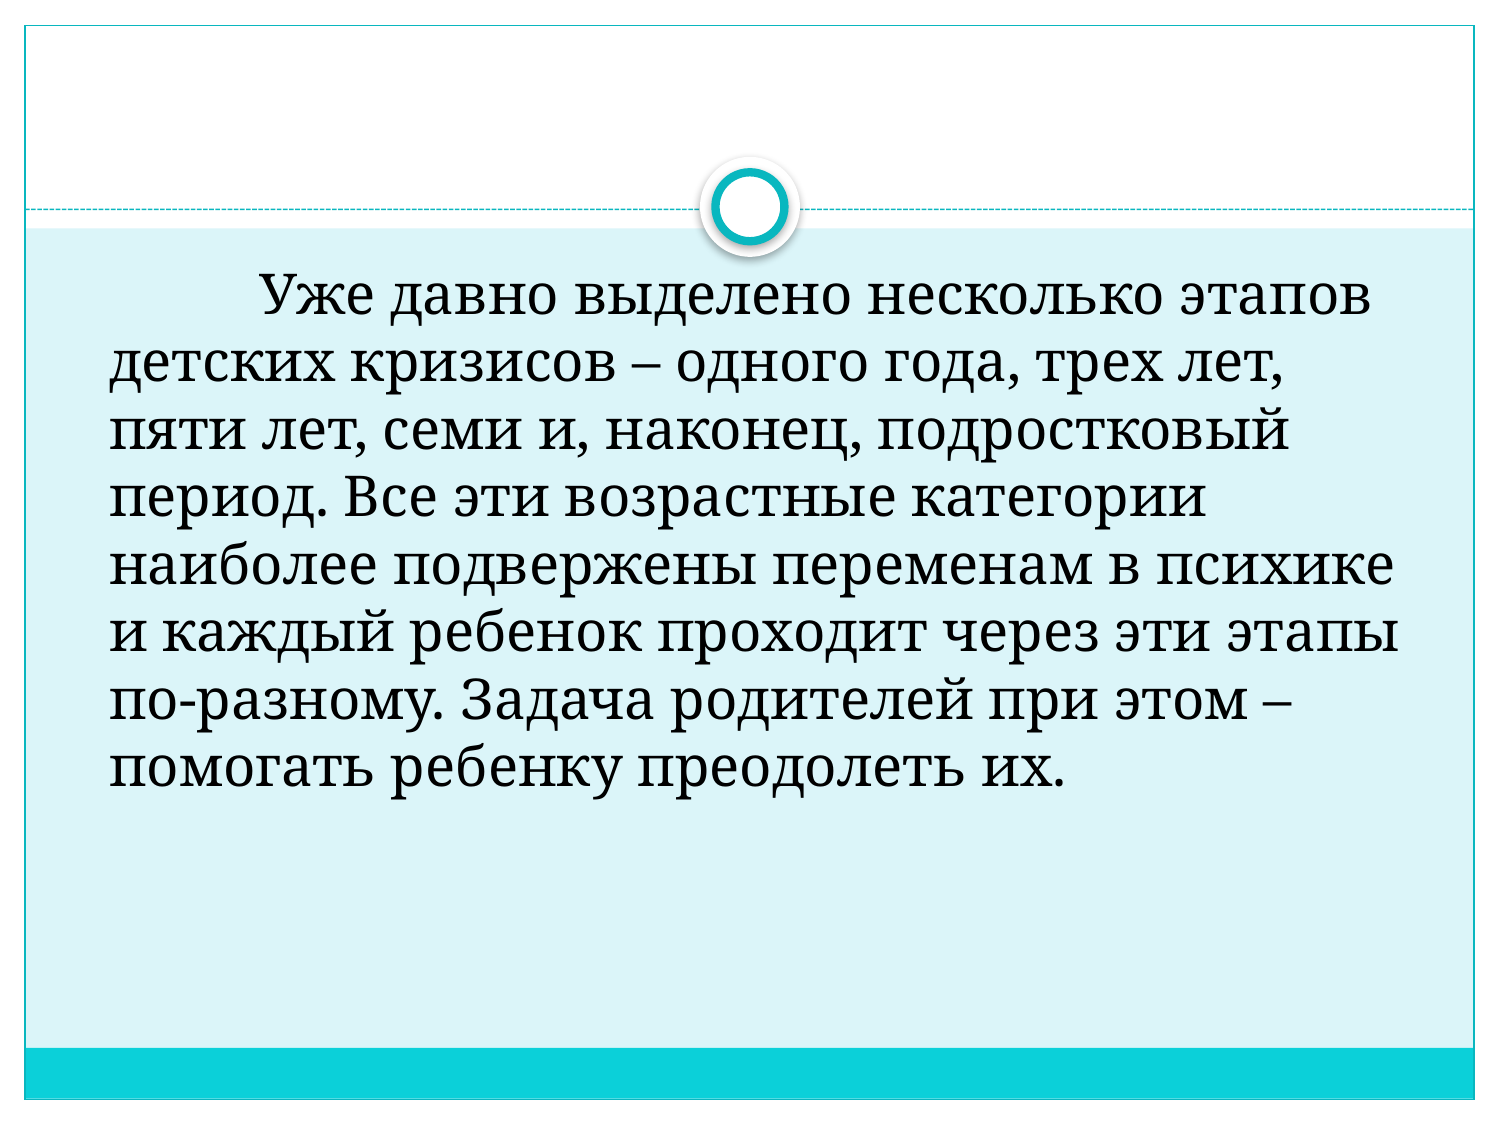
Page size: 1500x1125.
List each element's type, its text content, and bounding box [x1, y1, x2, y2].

list Уже давно выделено несколько этапов детских кризисов – одного года, трех лет, пяти лет, семи и, наконец, подростковый период. Все эти возрастные категории наиболее подвержены переменам в психике и каждый ребенок проходит через эти этапы по-разному. Задача родителей при этом – помогать ребенку преодолеть их. [49, 250, 1445, 1001]
